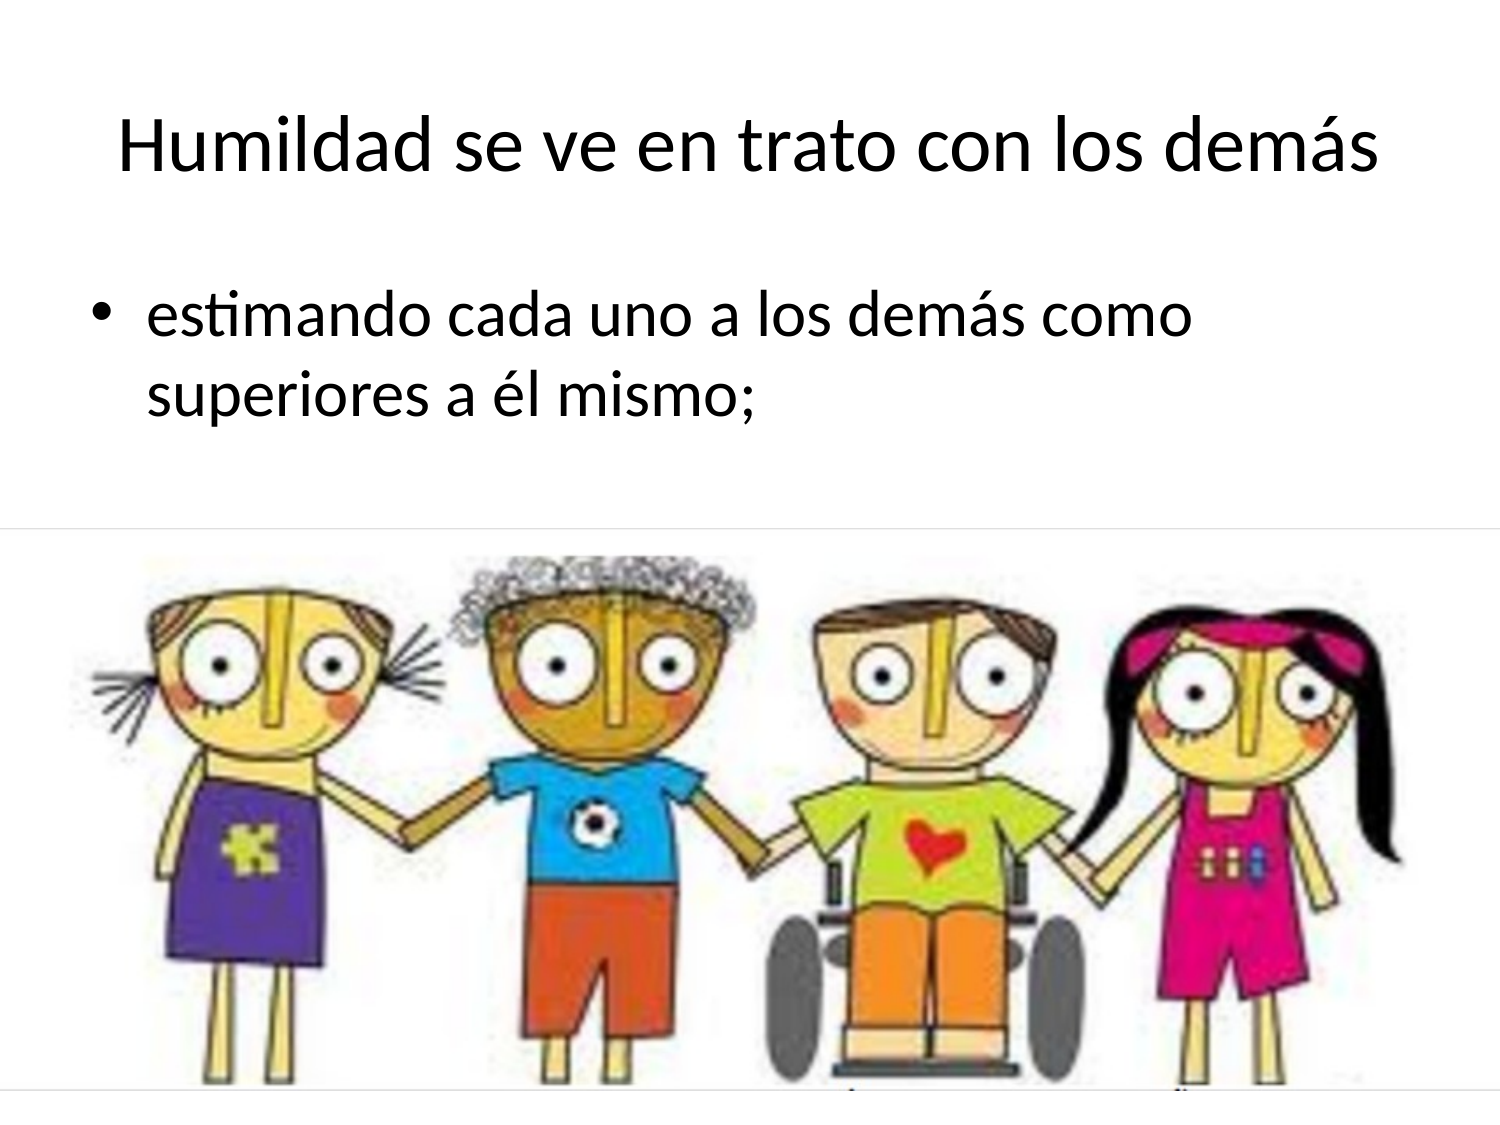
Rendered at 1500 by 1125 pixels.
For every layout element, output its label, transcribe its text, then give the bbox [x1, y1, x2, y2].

picture [0, 527, 1500, 1091]
list estimando cada uno a los demás como superiores a él mismo; [75, 262, 1425, 526]
title Humildad se ve en trato con los demás [75, 45, 1425, 233]
